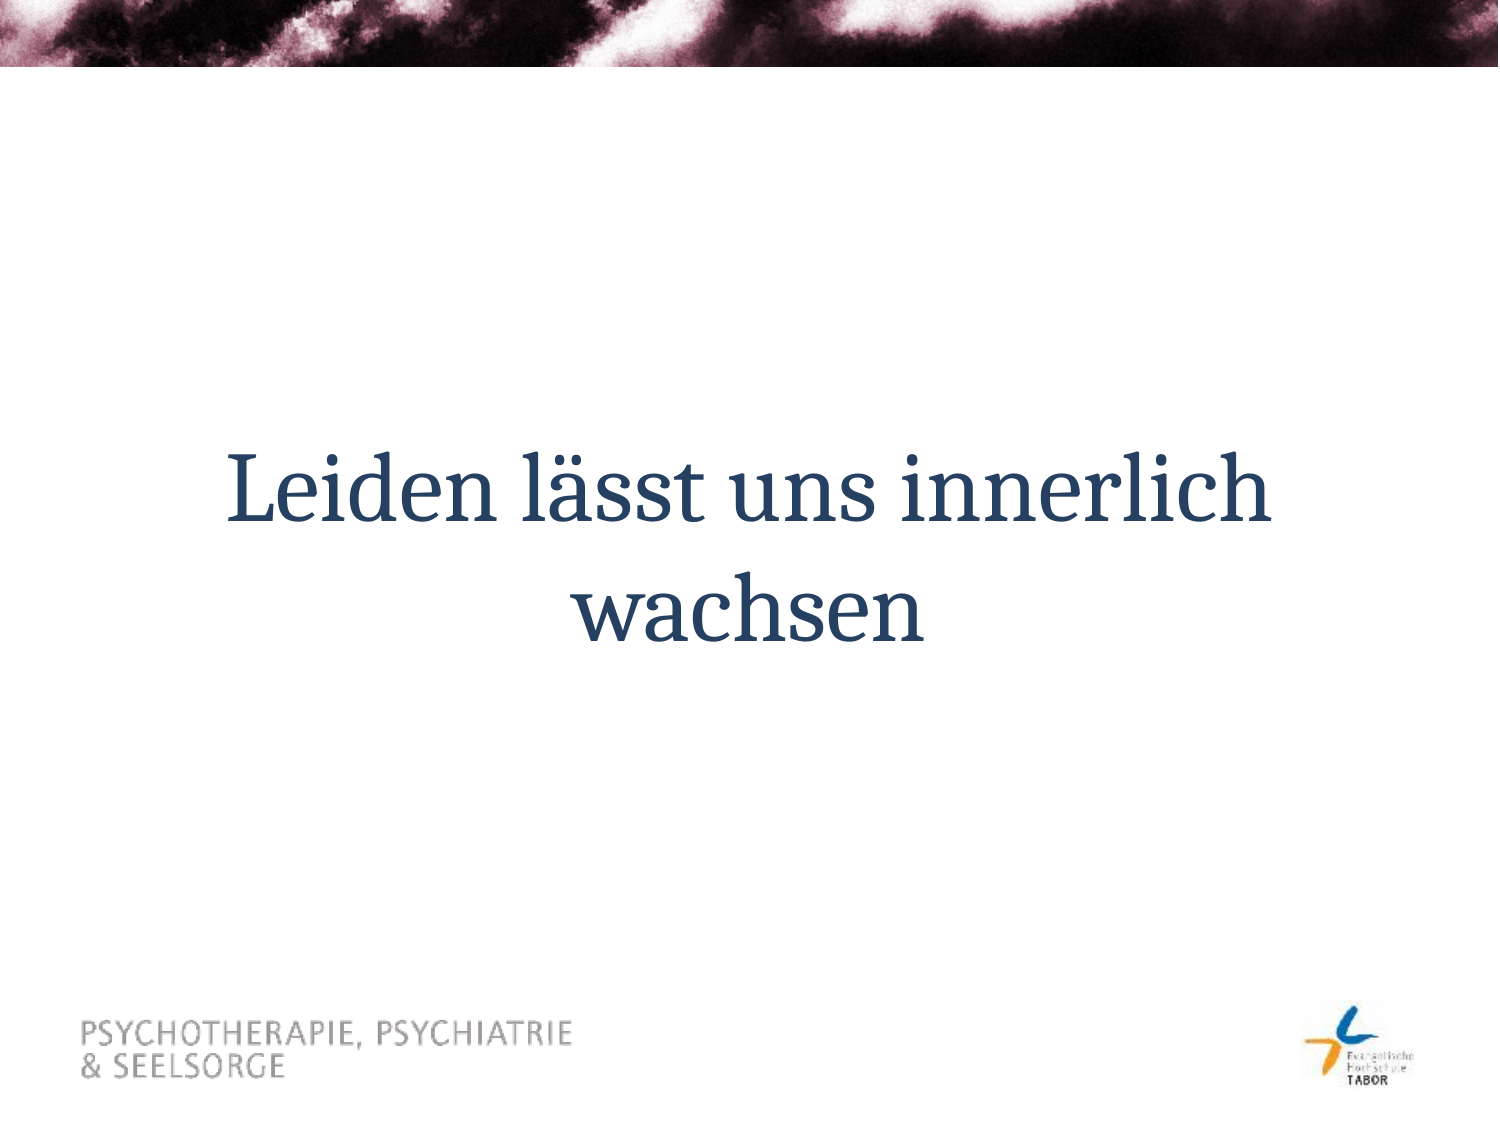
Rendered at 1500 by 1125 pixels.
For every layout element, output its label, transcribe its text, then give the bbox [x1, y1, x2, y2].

title Leiden lässt uns innerlich wachsen [112, 99, 1388, 669]
picture [1301, 1000, 1425, 1093]
picture [76, 1011, 579, 1087]
picture [0, 0, 1498, 67]
